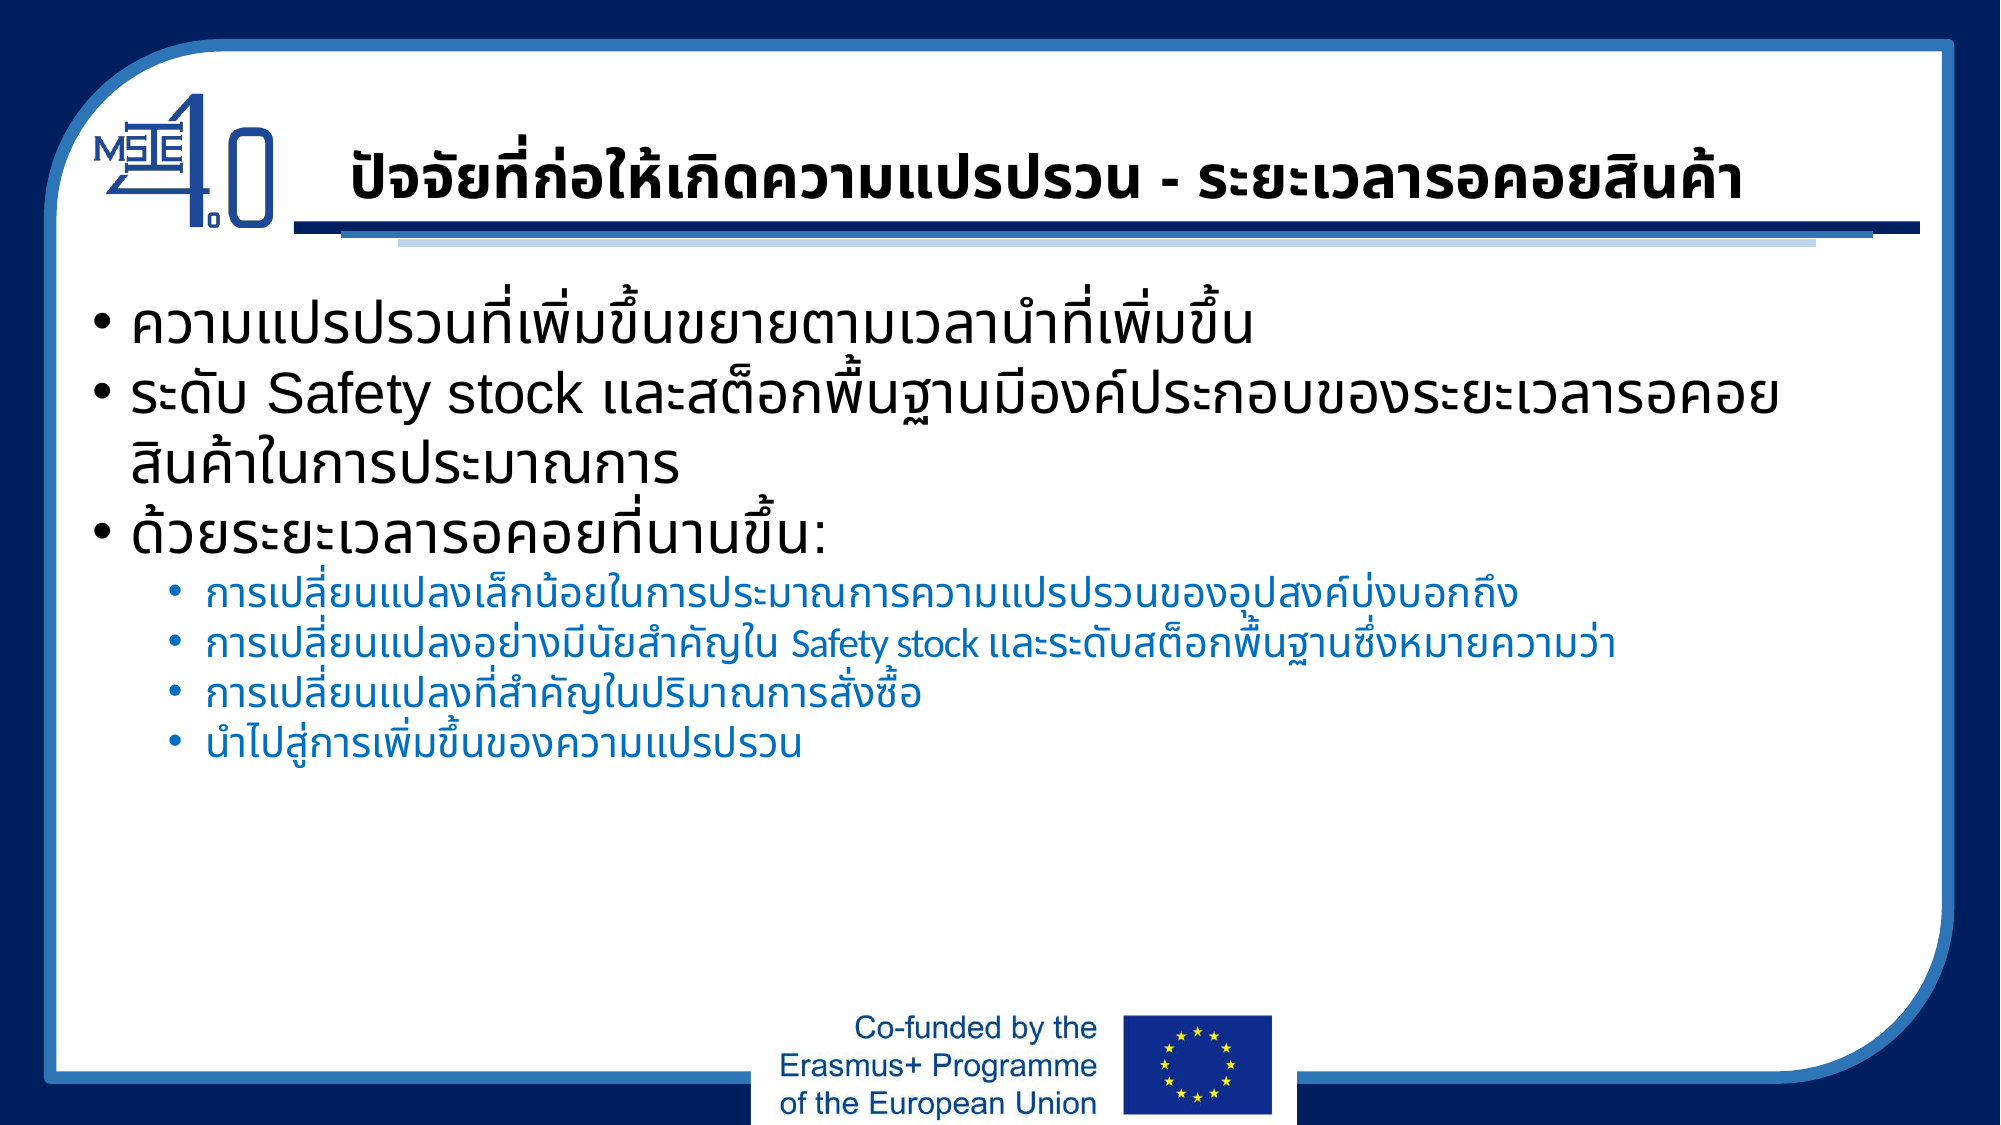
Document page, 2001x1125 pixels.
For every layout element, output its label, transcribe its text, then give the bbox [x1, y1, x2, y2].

text_box [750, 1003, 1297, 1125]
text_box ความแปรปรวนที่เพิ่มขึ้นขยายตามเวลานำที่เพิ่มขึ้น ระดับ Safety stock และสต็อกพื้นฐานมีองค์ประกอบของระยะเวลารอคอยสินค้าในการประมาณการ ด้วยระยะเวลารอคอยที่นานขึ้น: การเปลี่ยนแปลงเล็กน้อยในการประมาณการความแปรปรวนของอุปสงค์บ่งบอกถึง การเปลี่ยนแปลงอย่างมีนัยสำคัญใน Safety stock และระดับสต็อกพื้นฐานซึ่งหมายความว่า การเปลี่ยนแปลงที่สำคัญในปริมาณการสั่งซื้อ นำไปสู่การเพิ่มขึ้นของความแปรปรวน [90, 285, 1908, 766]
title ปัจจัยที่ก่อให้เกิดความแปรปรวน - ระยะเวลารอคอยสินค้า [91, 66, 1909, 326]
